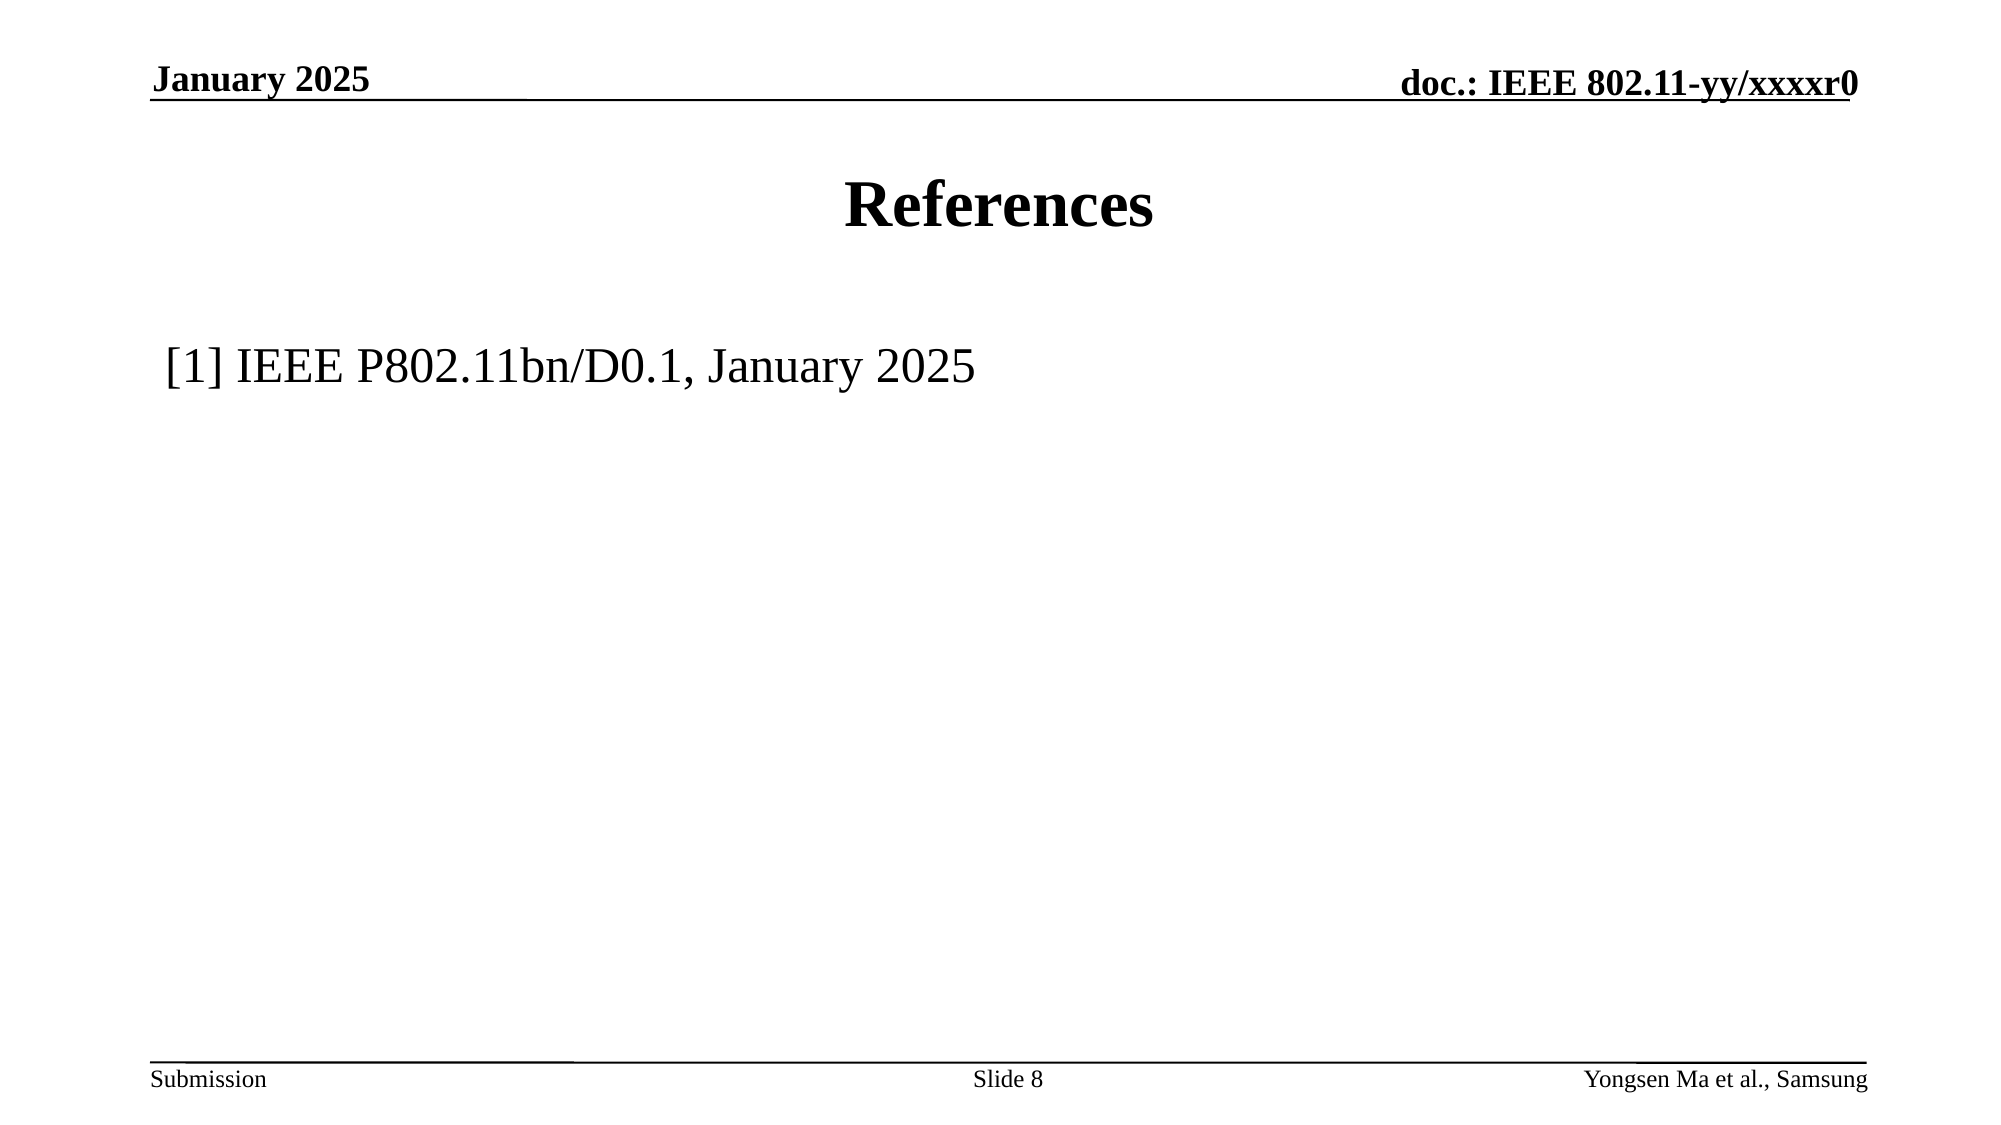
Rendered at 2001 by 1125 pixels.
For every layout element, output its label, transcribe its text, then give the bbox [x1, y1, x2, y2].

slide_number Slide 8 [950, 1061, 1067, 1123]
footer Yongsen Ma et al., Samsung [1171, 1061, 1869, 1093]
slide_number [152, 54, 563, 100]
title References [149, 112, 1850, 288]
list [1] IEEE P802.11bn/D0.1, January 2025 [149, 324, 1850, 1000]
